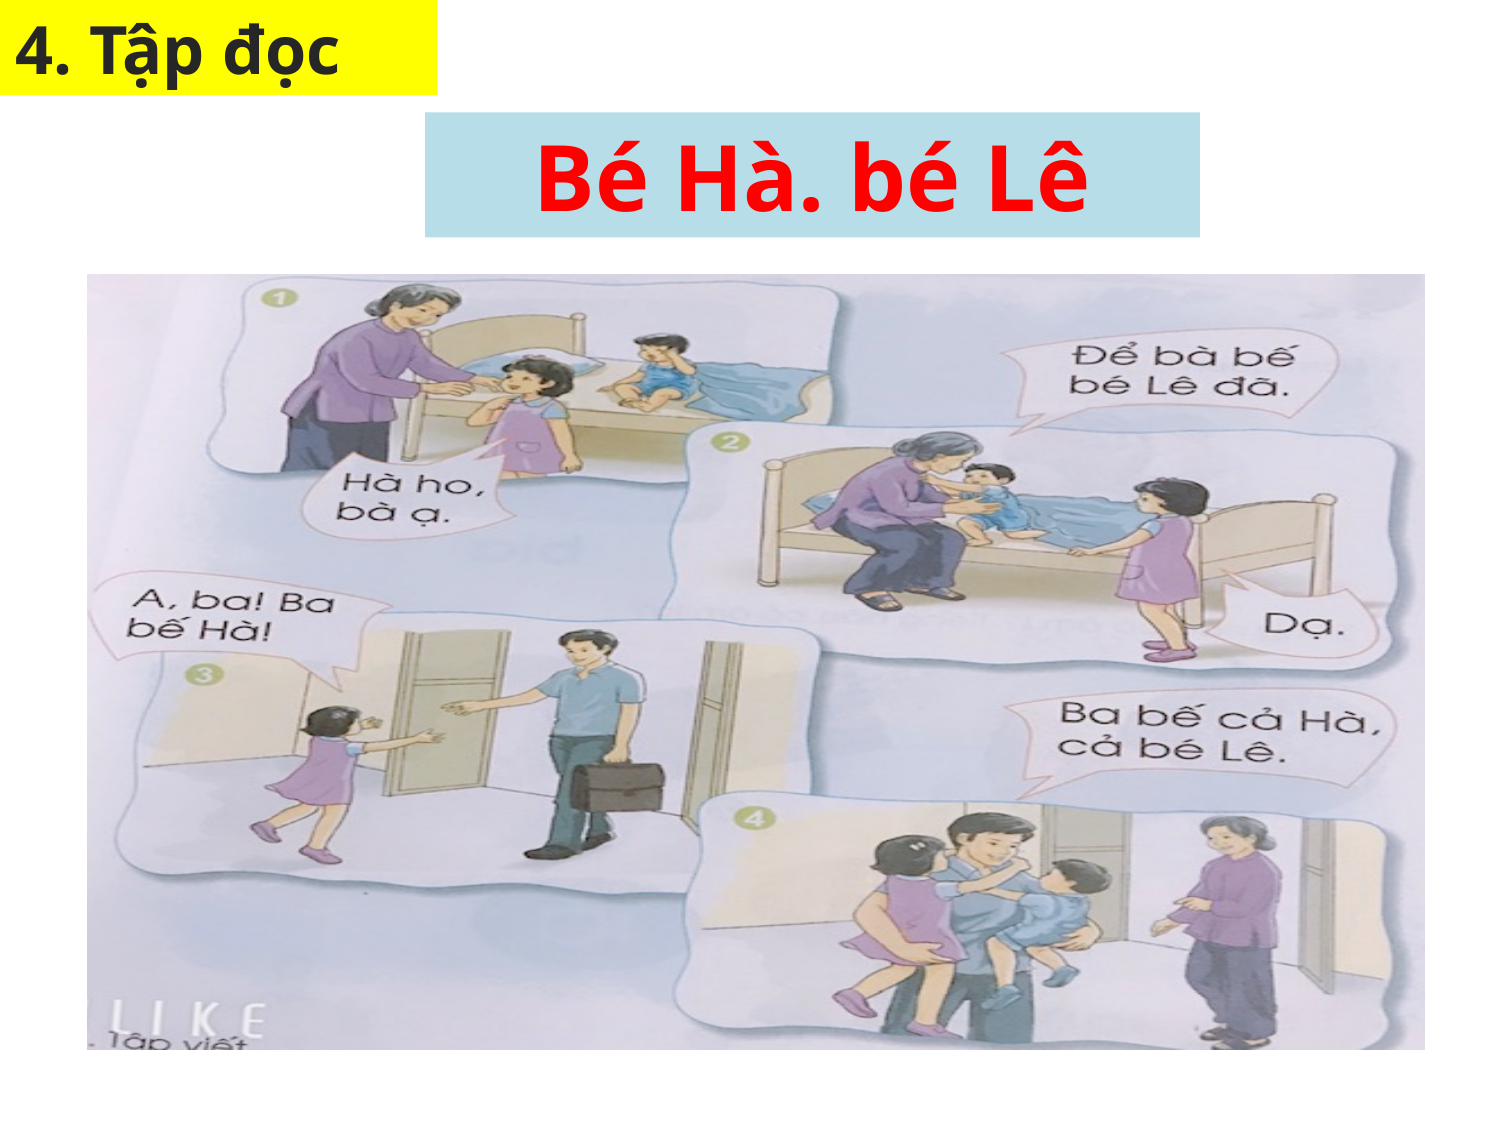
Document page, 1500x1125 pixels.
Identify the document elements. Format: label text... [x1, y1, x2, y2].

picture [87, 274, 1426, 1051]
text_box 4. Tập đọc [0, 0, 438, 95]
text_box Bé Hà. bé Lê [425, 112, 1200, 238]
